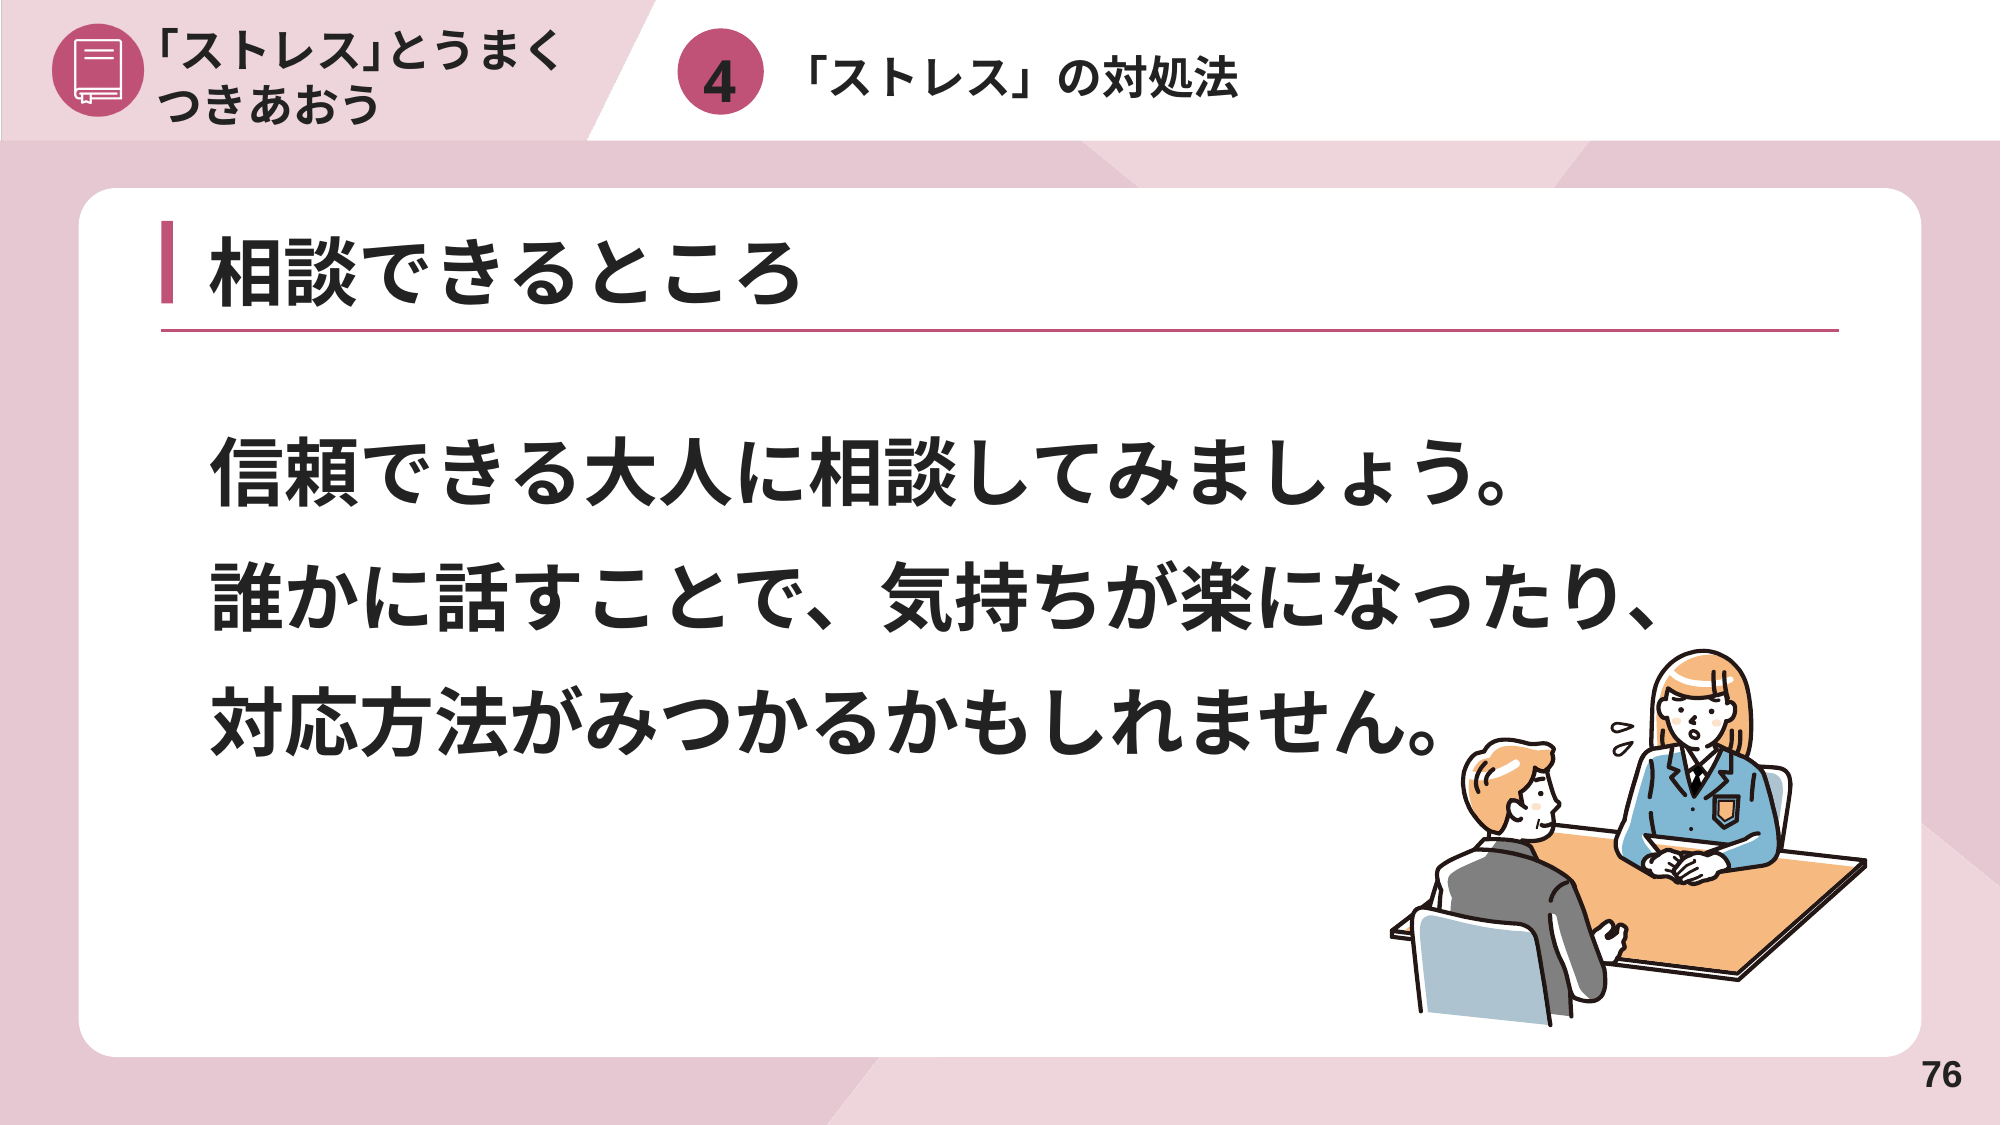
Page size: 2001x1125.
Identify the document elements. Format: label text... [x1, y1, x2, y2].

picture [0, 0, 2000, 1125]
slide_number 75 [1897, 1042, 1963, 1103]
list 「ストレス」の対処法 [782, 49, 1898, 105]
list 4 [677, 43, 764, 115]
text_box 信頼できる大人に相談してみましょう。 誰かに話すことで、気持ちが楽になったり、 対応方法がみつかるかもしれません。 [209, 390, 1792, 766]
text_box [161, 220, 1839, 331]
